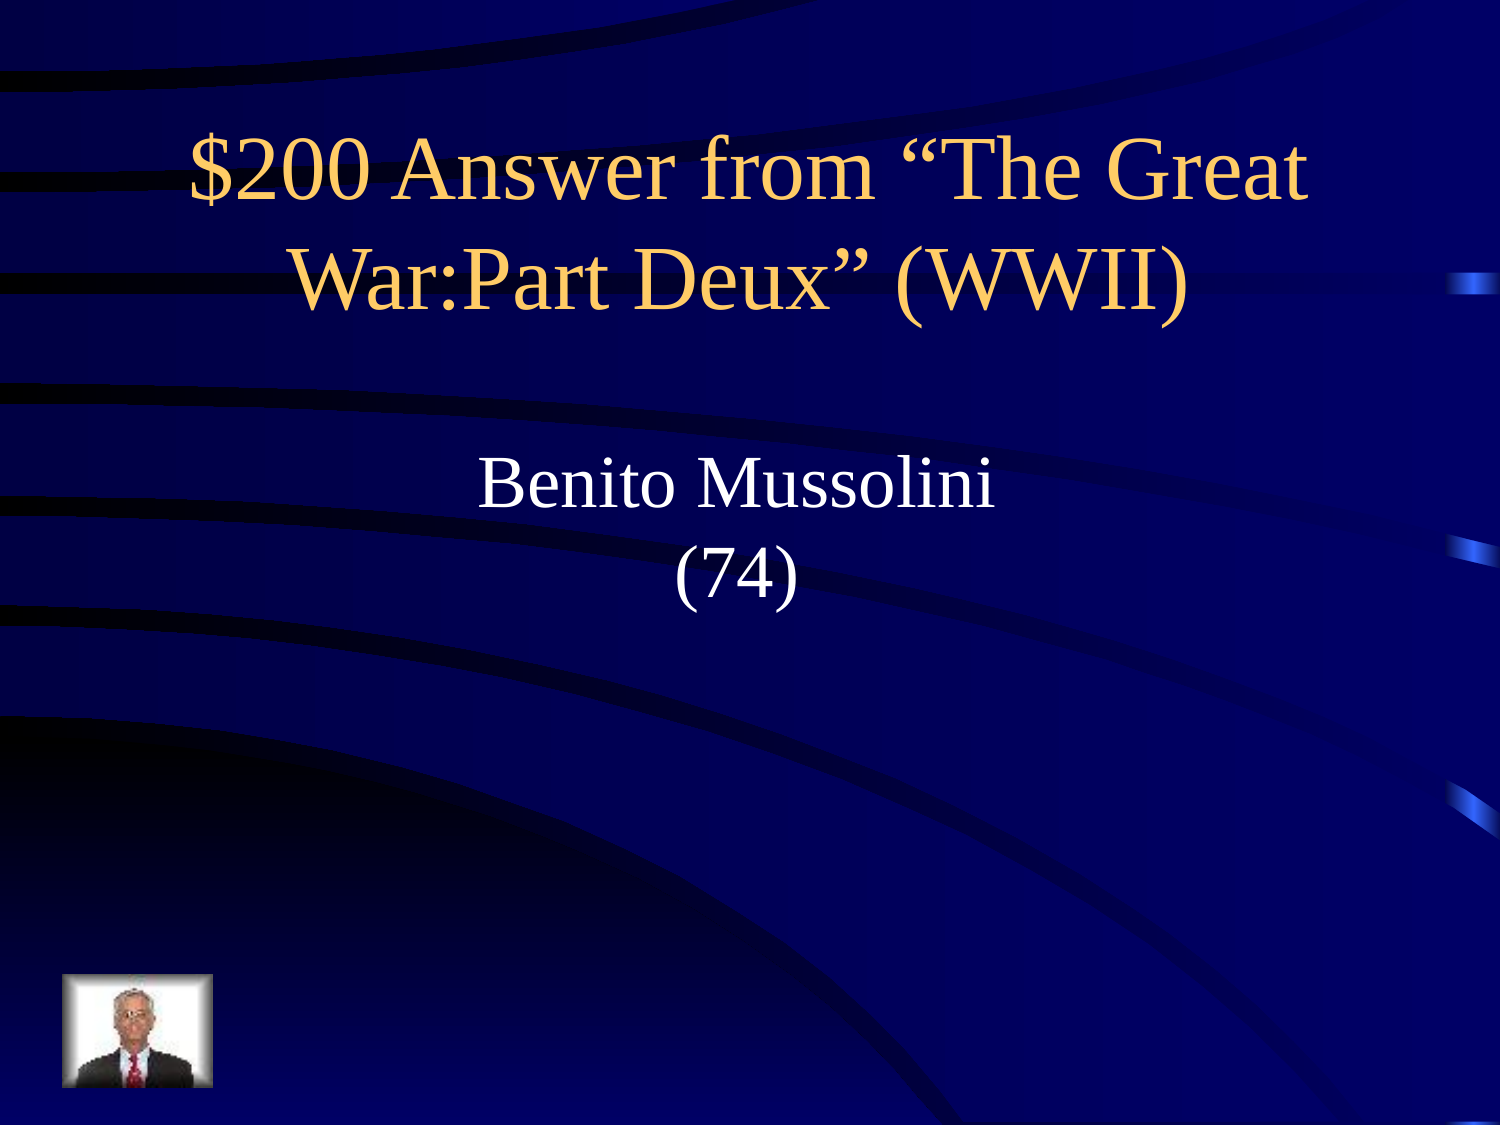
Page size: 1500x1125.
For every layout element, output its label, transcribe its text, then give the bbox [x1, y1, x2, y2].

text_box Benito Mussolini (74) [462, 425, 1012, 621]
picture [62, 974, 213, 1088]
title $200 Answer from “The Great War:Part Deux” (WWII) [112, 99, 1388, 288]
